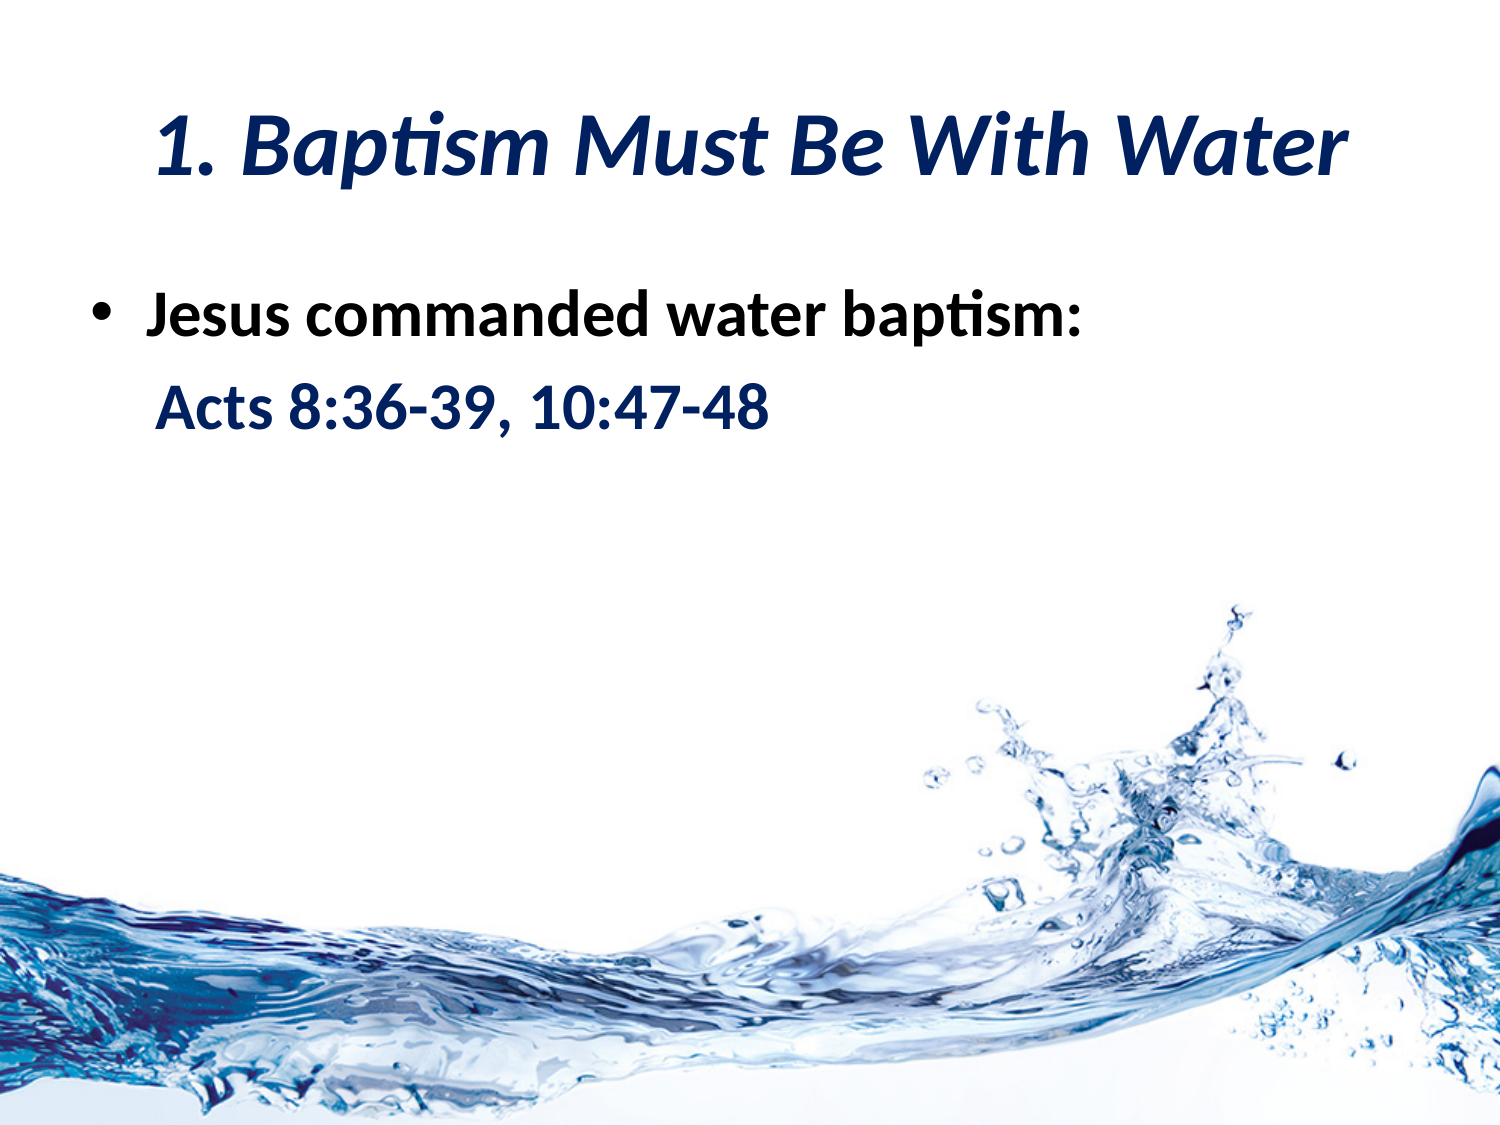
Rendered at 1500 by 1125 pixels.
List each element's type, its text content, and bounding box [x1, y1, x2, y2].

picture [0, 598, 1500, 1125]
list Jesus commanded water baptism: Acts 8:36-39, 10:47-48 [75, 262, 1425, 597]
picture [1495, 877, 1500, 888]
title 1. Baptism Must Be With Water [75, 45, 1425, 233]
